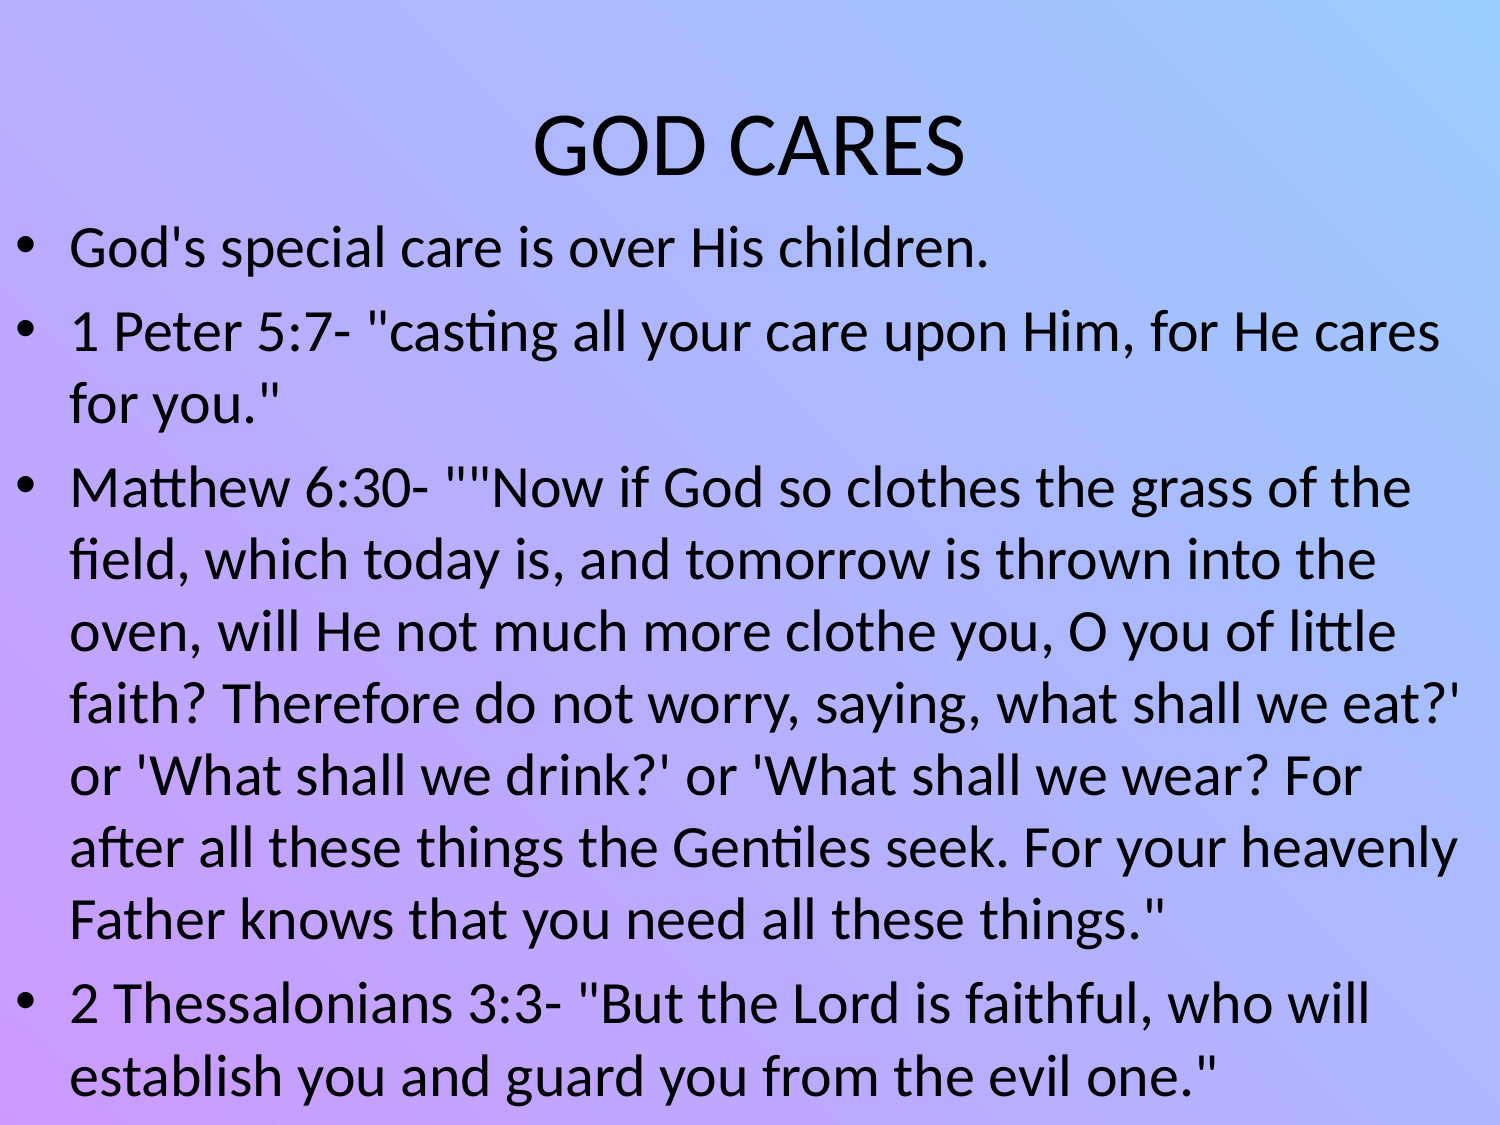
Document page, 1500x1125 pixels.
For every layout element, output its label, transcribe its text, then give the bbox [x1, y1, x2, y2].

list God's special care is over His children. 1 Peter 5:7- "casting all your care upon Him, for He cares for you." Matthew 6:30- ""Now if God so clothes the grass of the field, which today is, and tomorrow is thrown into the oven, will He not much more clothe you, O you of little faith? Therefore do not worry, saying, what shall we eat?' or 'What shall we drink?' or 'What shall we wear? For after all these things the Gentiles seek. For your heavenly Father knows that you need all these things." 2 Thessalonians 3:3- "But the Lord is faithful, who will establish you and guard you from the evil one." [0, 200, 1500, 1125]
title GOD CARES [75, 45, 1425, 200]
